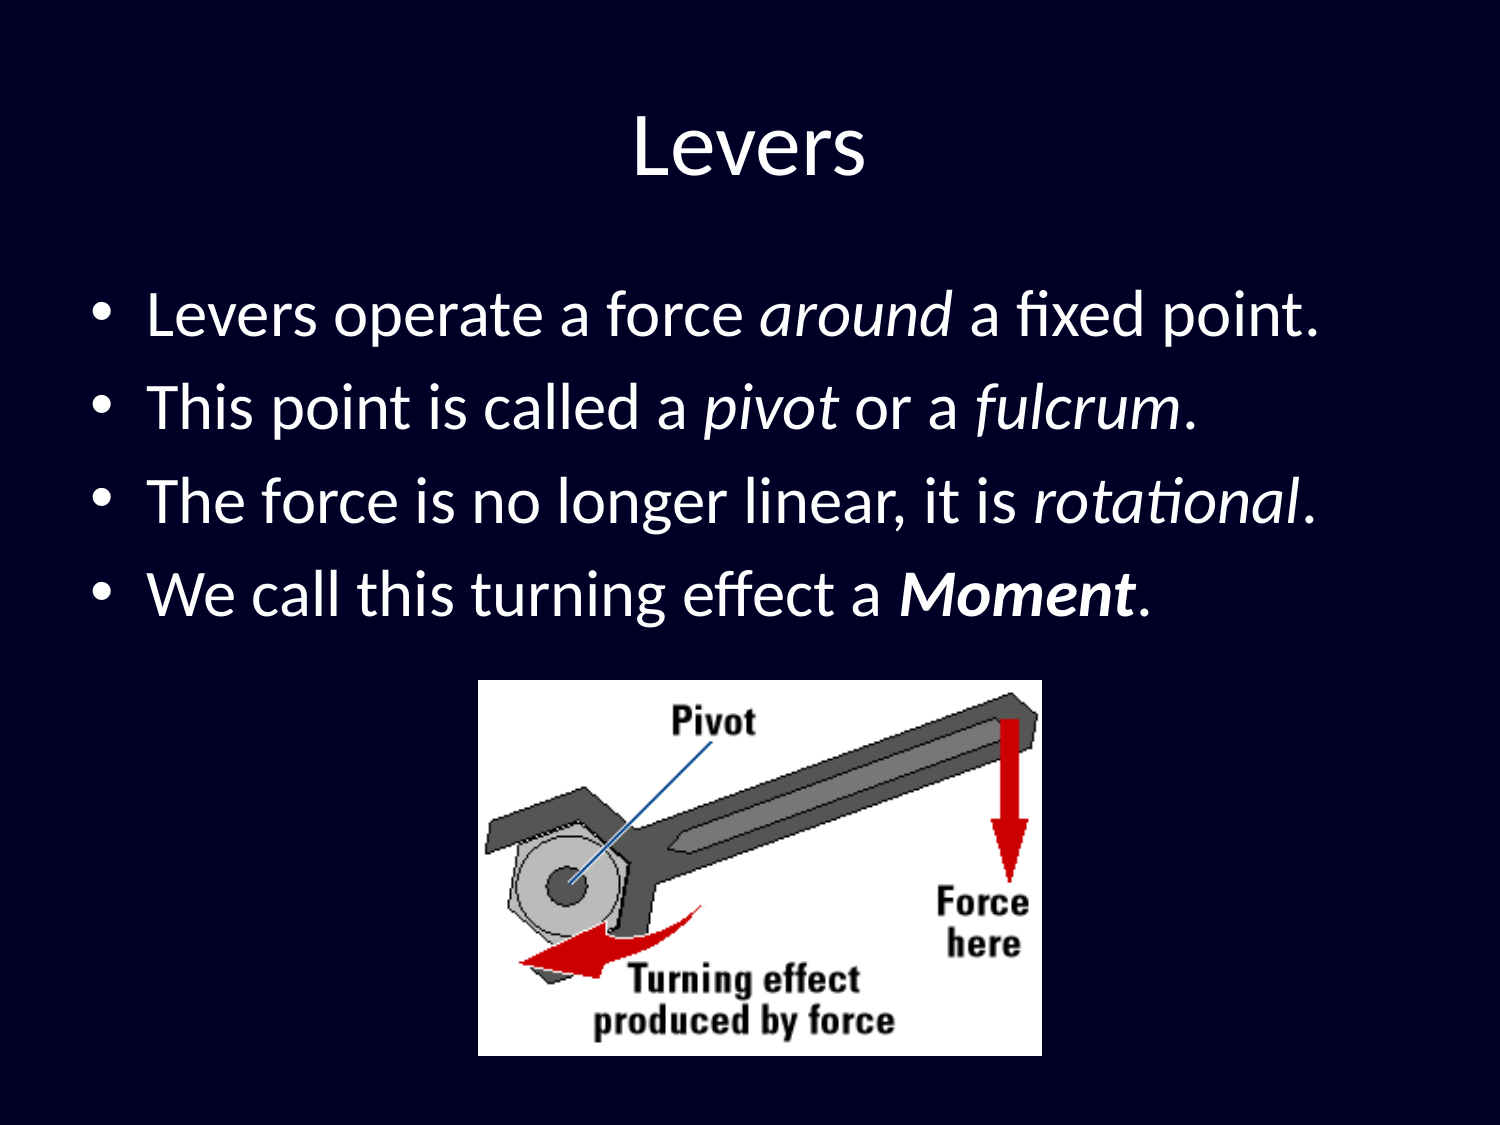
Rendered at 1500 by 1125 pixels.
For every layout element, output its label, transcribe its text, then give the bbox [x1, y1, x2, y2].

title Levers [75, 45, 1425, 233]
list Levers operate a force around a fixed point. This point is called a pivot or a fulcrum. The force is no longer linear, it is rotational. We call this turning effect a Moment. [75, 262, 1425, 1005]
picture [477, 680, 1042, 1057]
